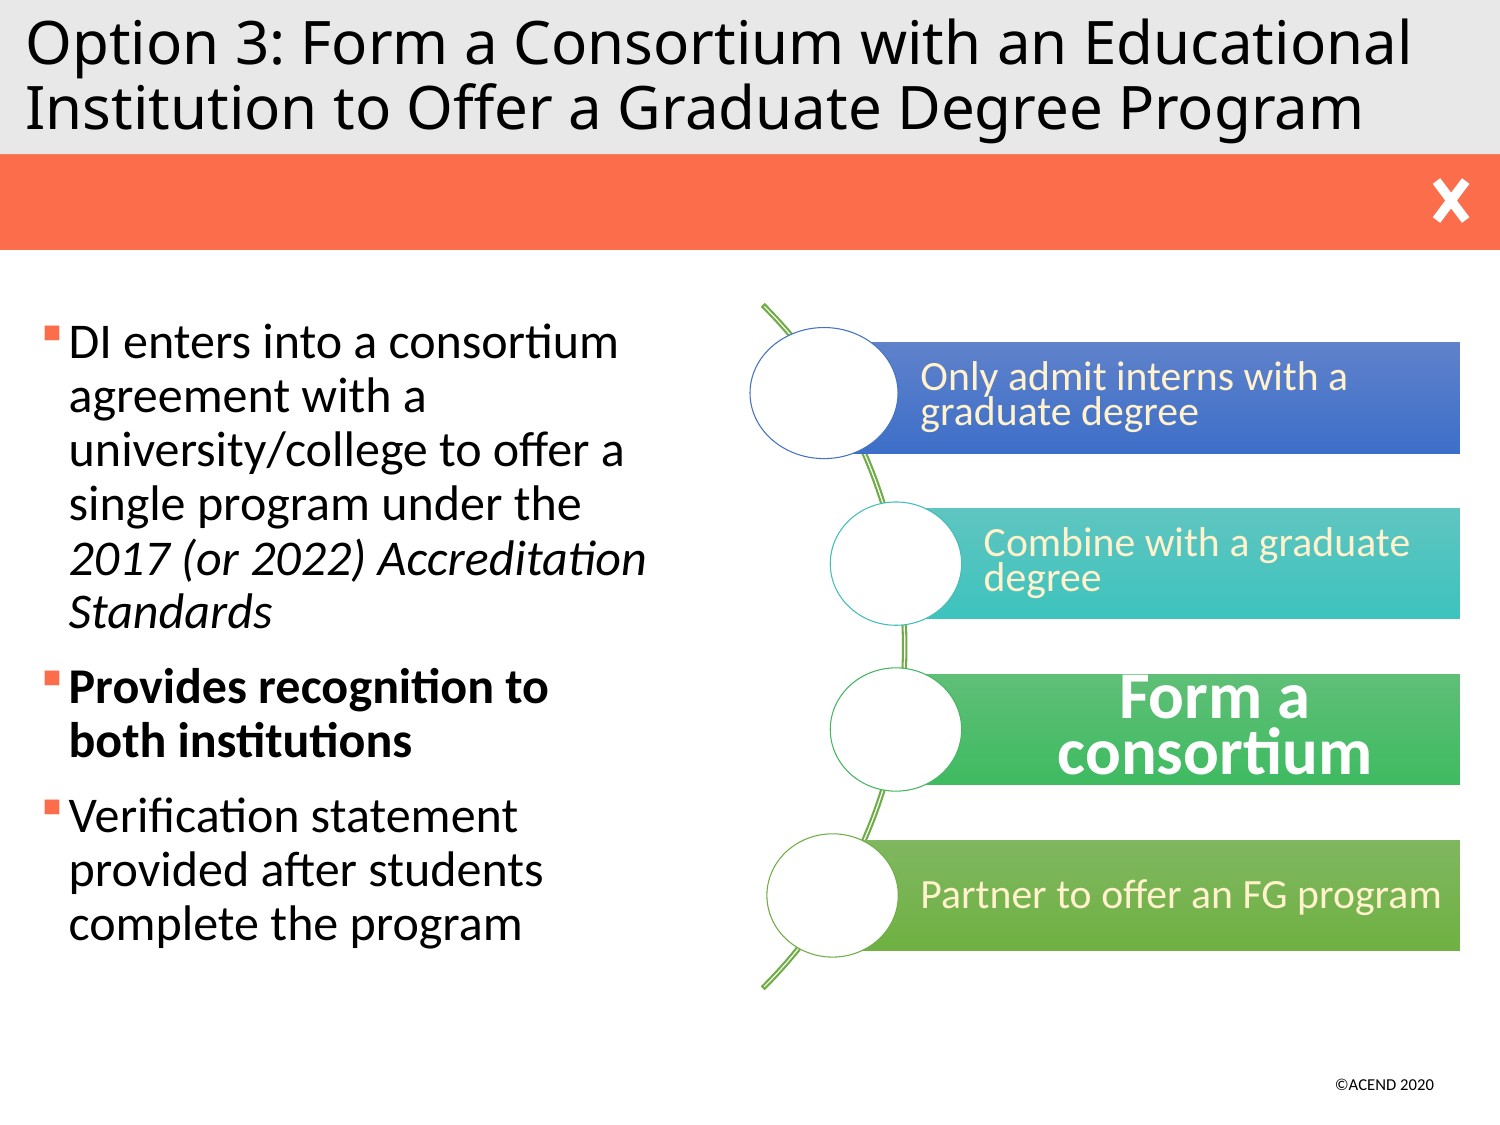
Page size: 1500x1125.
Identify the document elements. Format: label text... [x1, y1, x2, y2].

list DI enters into a consortium agreement with a university/college to offer a single program under the 2017 (or 2022) Accreditation Standards Provides recognition to both institutions Verification statement provided after students complete the program [25, 308, 663, 1056]
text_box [749, 287, 1469, 1006]
title Option 3: Form a Consortium with an Educational Institution to Offer a Graduate Degree Program [10, 0, 1438, 155]
